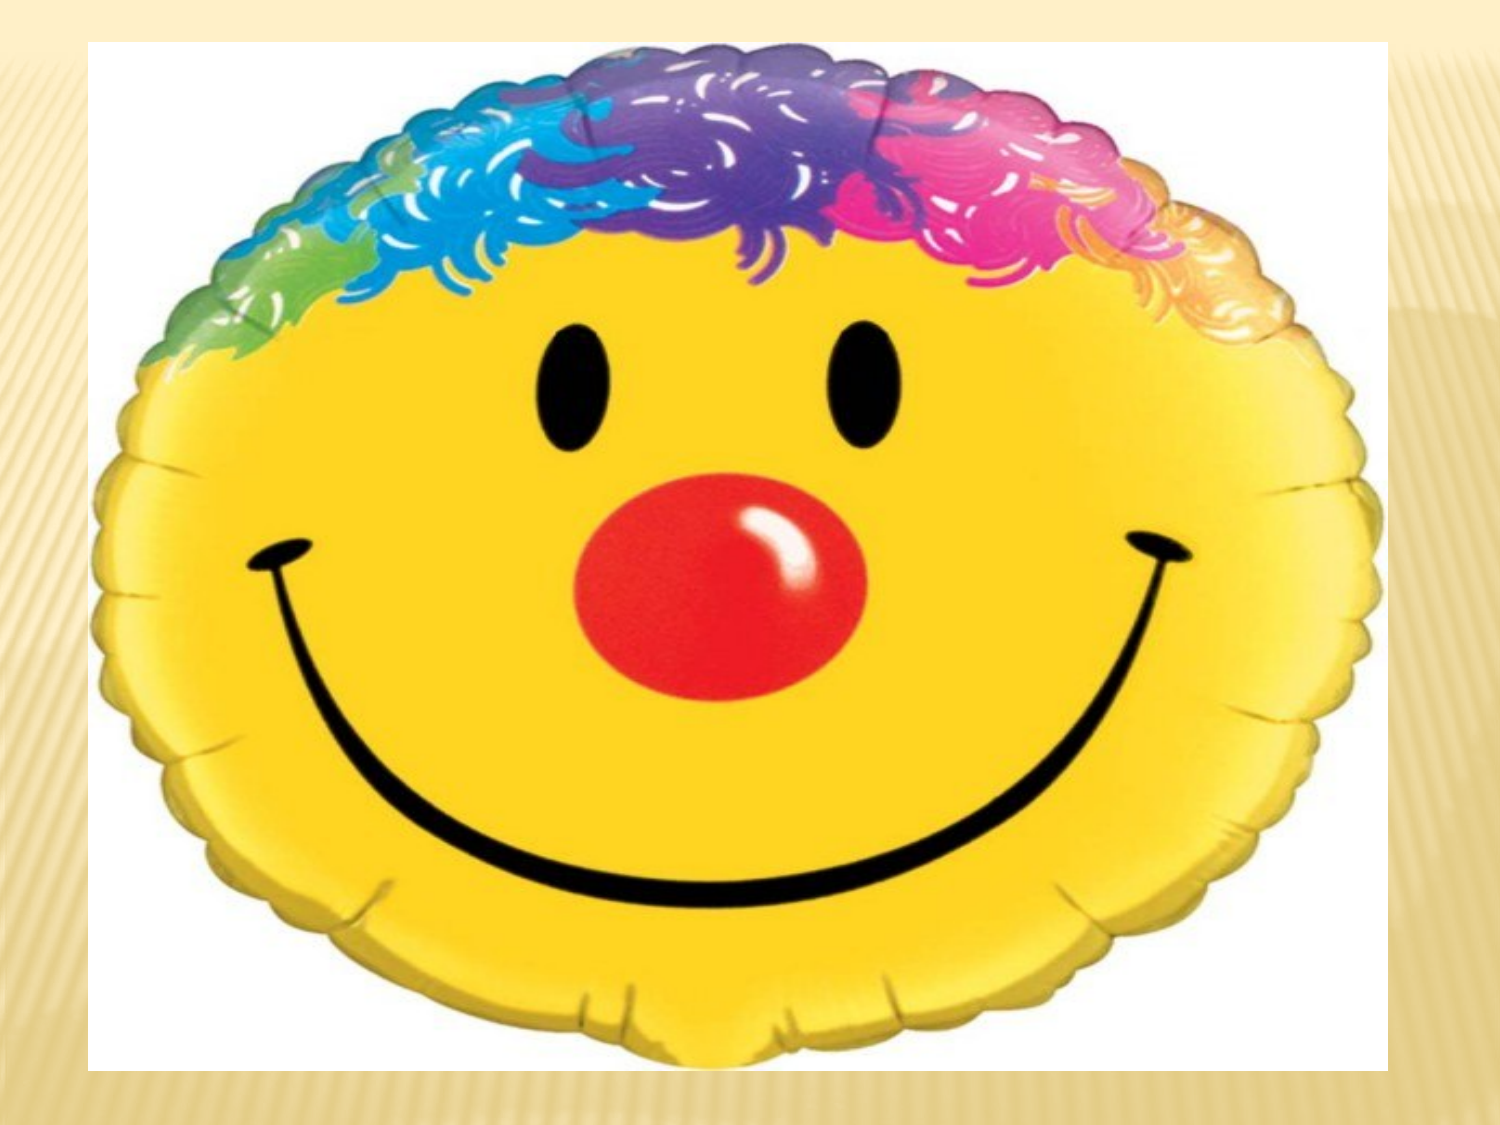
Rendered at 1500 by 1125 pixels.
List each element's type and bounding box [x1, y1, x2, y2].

picture [88, 42, 1389, 1071]
